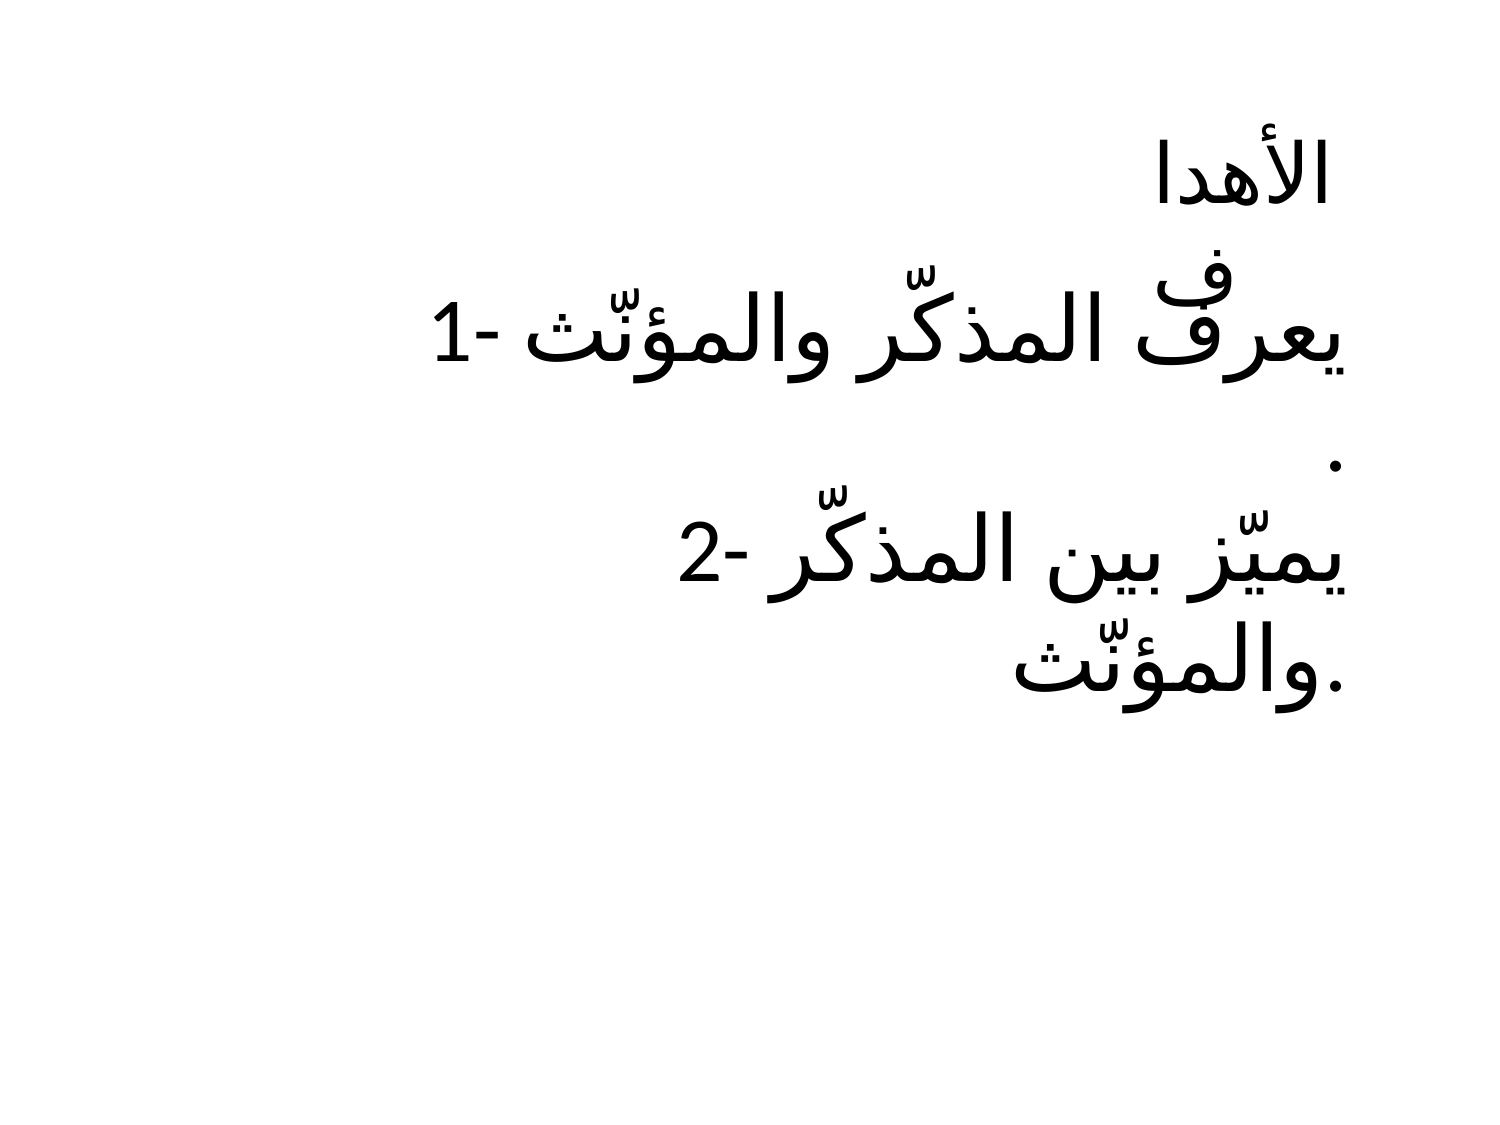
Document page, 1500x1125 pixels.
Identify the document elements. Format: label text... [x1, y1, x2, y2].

text_box 1- يعرف المذكّر والمؤنّث . 2- يميّز بين المذكّر والمؤنّث. [399, 262, 1363, 717]
text_box الأهداف [1137, 112, 1413, 328]
